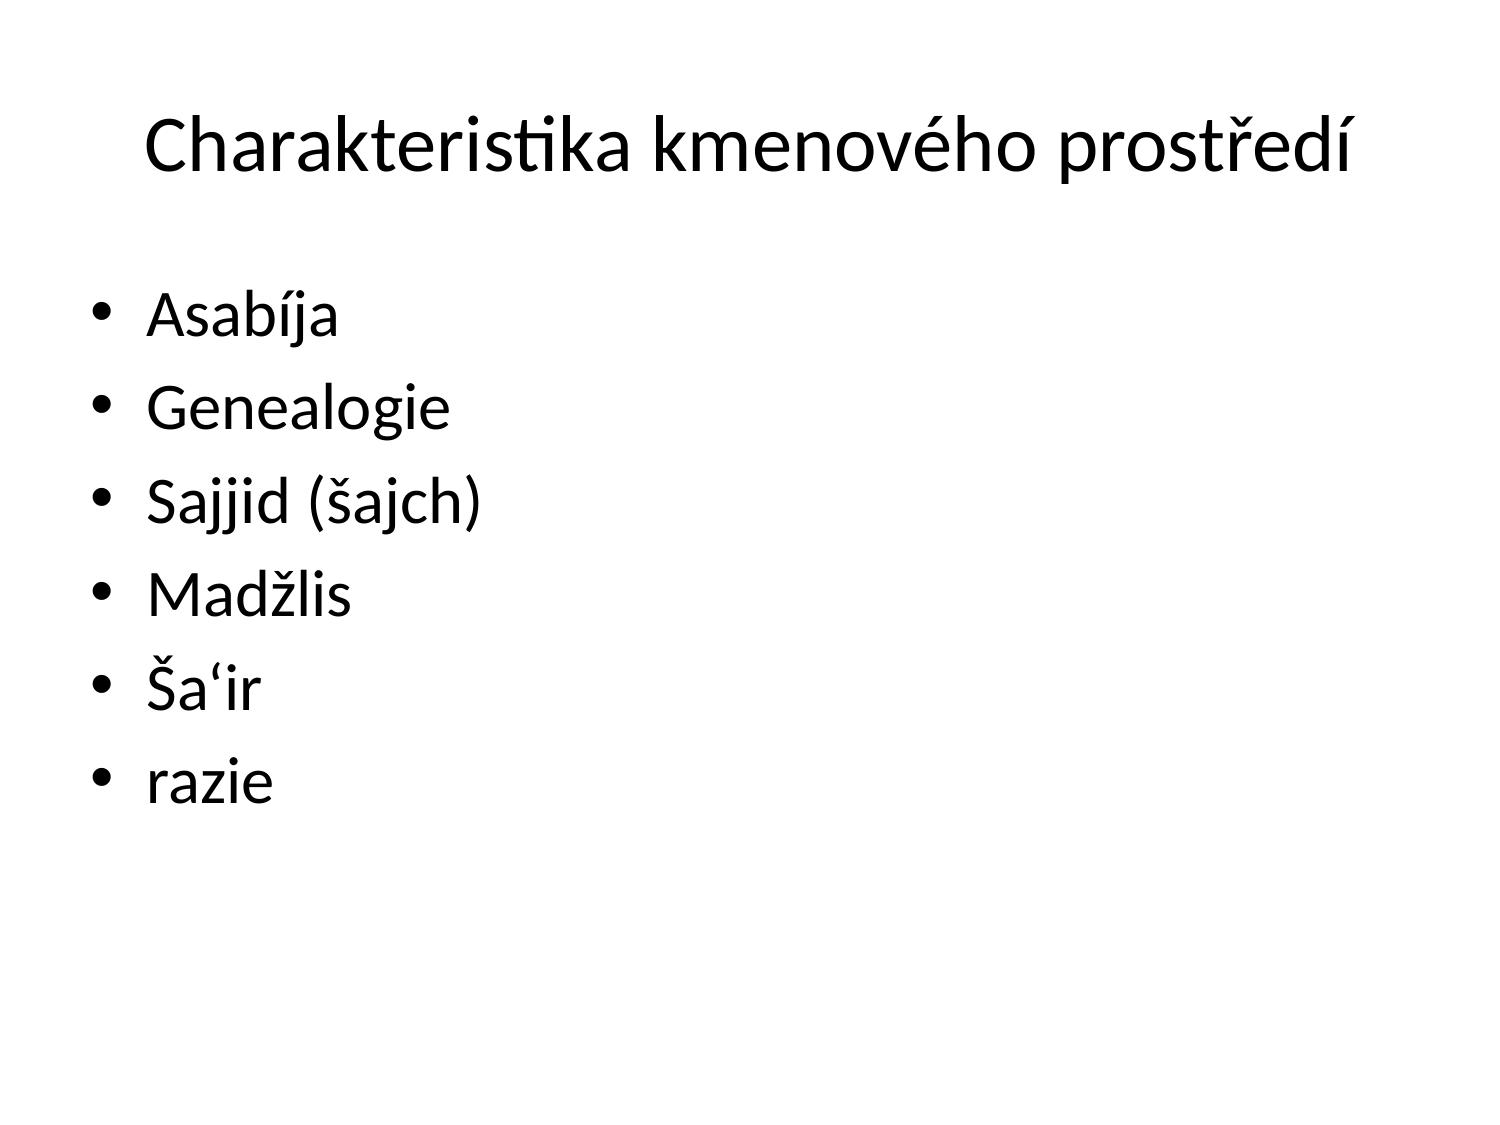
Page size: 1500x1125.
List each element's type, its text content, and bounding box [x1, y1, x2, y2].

list Asabíja Genealogie Sajjid (šajch) Madžlis Ša‘ir razie [75, 262, 1425, 1005]
title Charakteristika kmenového prostředí [75, 45, 1425, 233]
